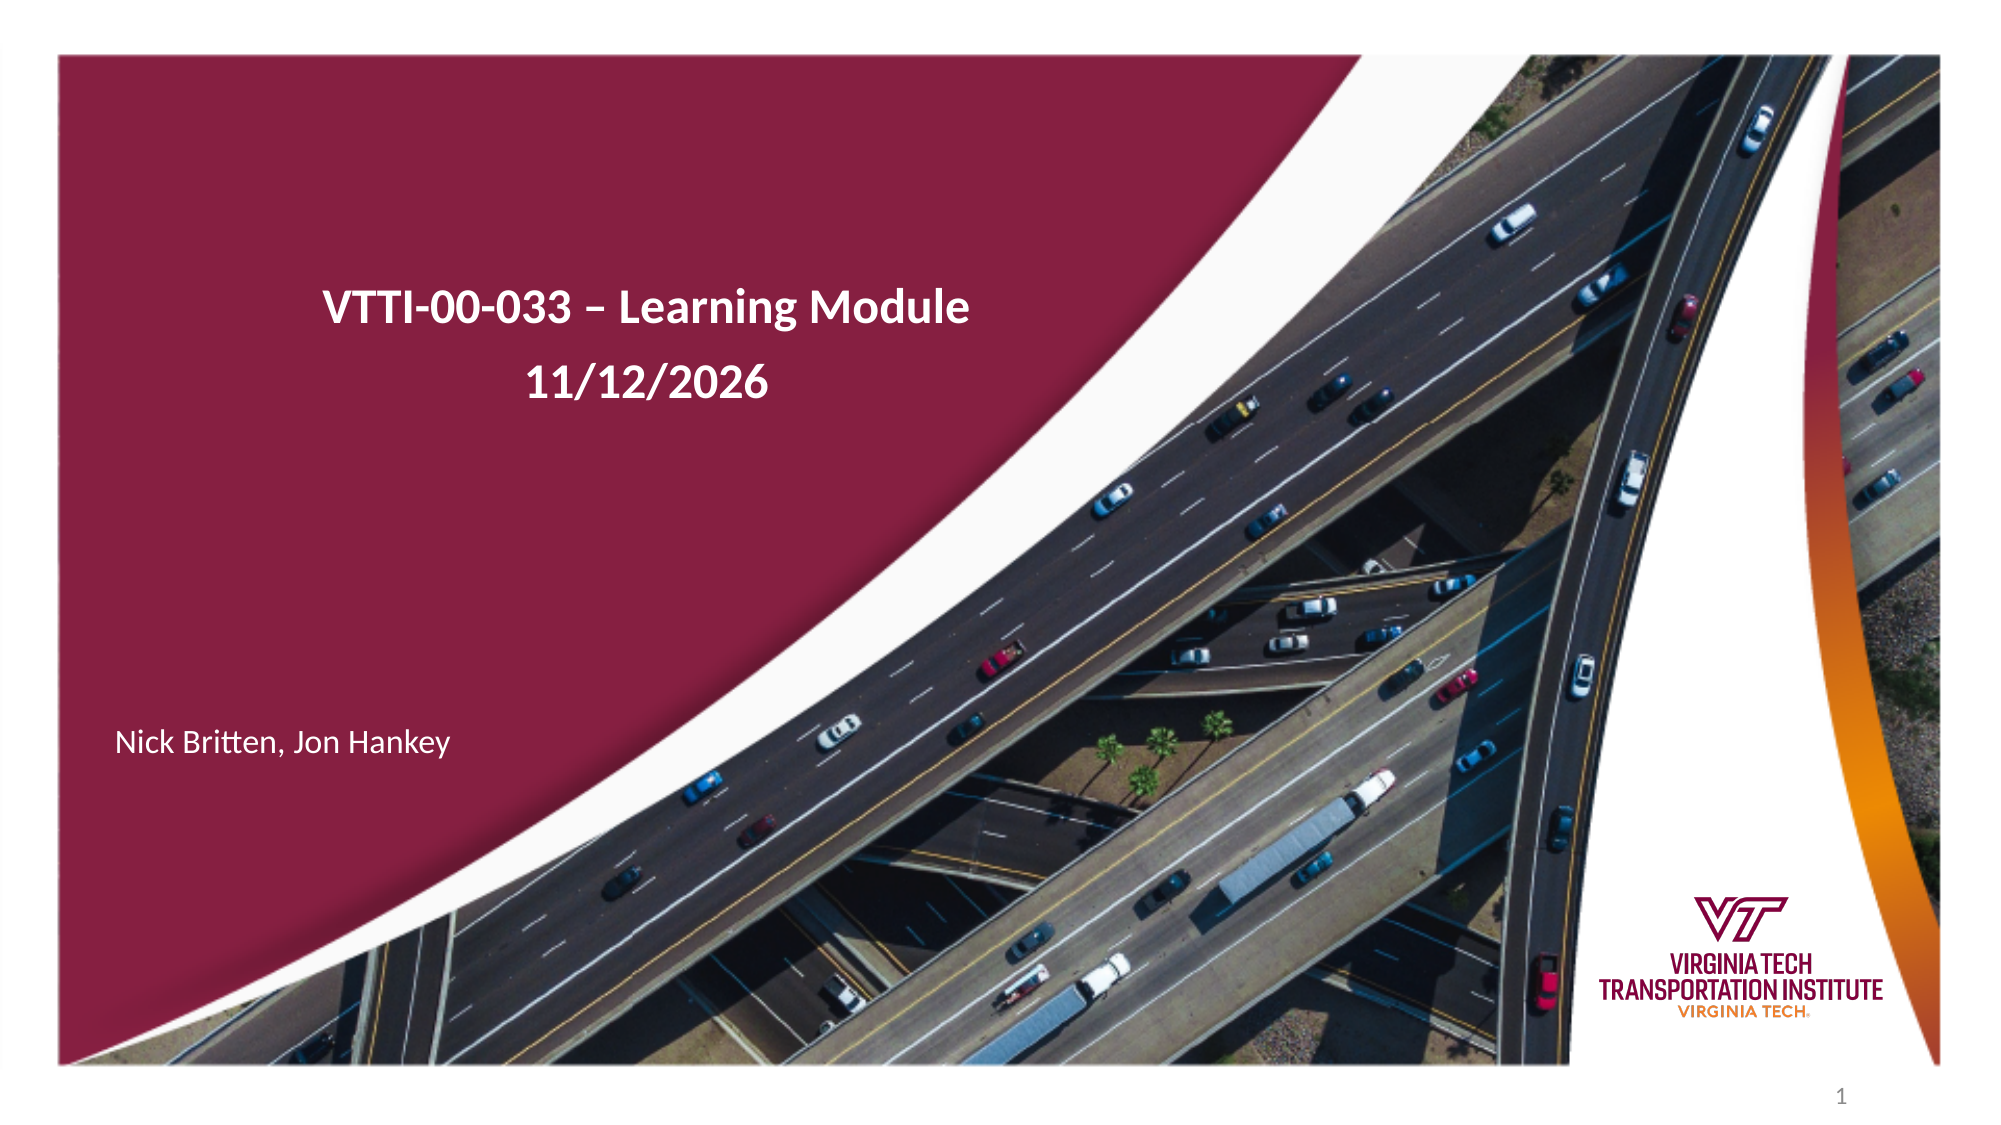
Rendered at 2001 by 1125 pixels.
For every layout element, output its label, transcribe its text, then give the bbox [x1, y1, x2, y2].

picture [0, 0, 2001, 1125]
list Nick Britten, Jon Hankey [99, 704, 533, 781]
slide_number 1 [1412, 1065, 1863, 1125]
list VTTI-00-033 – Learning Module 6/20/2023 [99, 232, 1193, 457]
